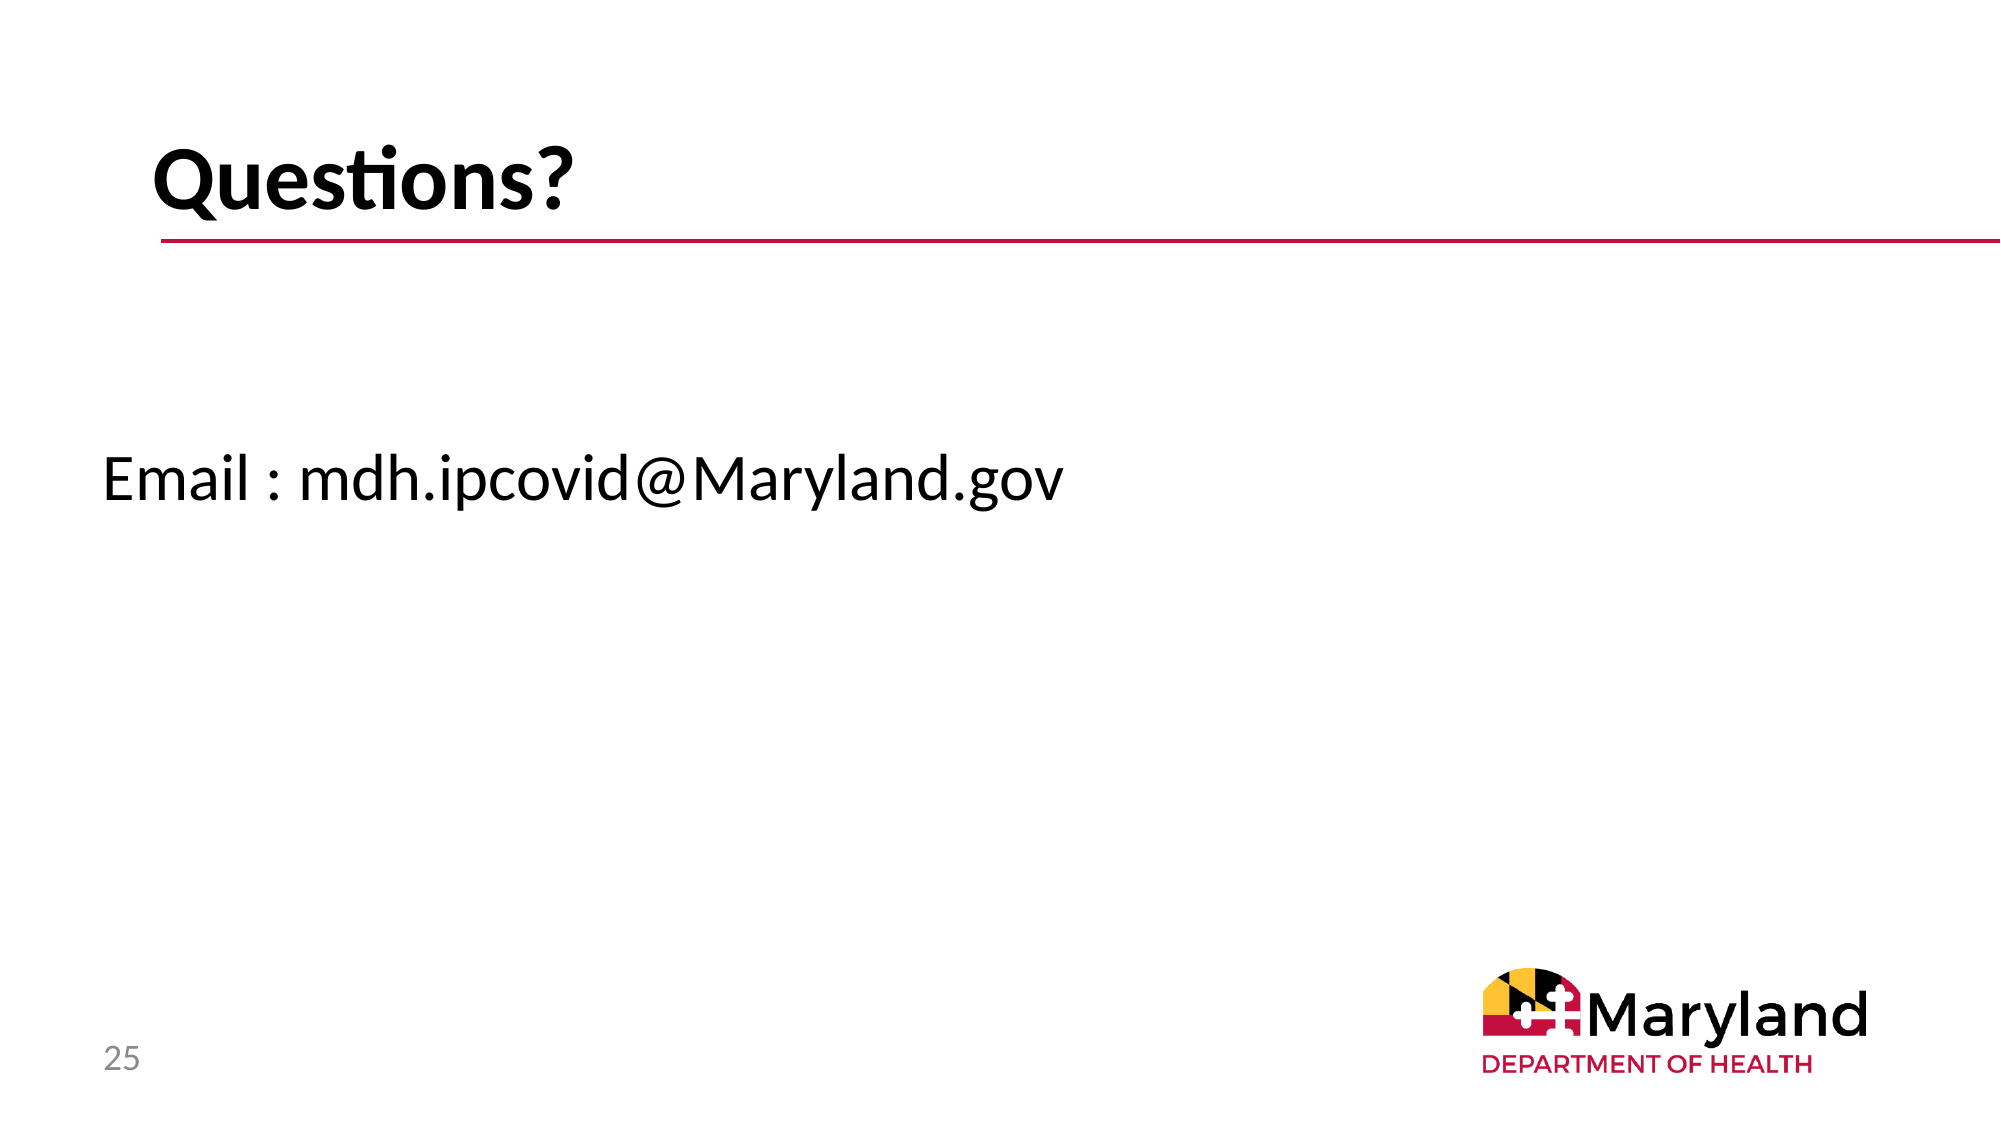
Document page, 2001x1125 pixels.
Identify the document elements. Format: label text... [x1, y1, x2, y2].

slide_number 25 [88, 1025, 178, 1086]
title Questions? [137, 97, 1863, 262]
picture [1473, 958, 1866, 1073]
text_box Email : mdh.ipcovid@Maryland.gov [88, 426, 1907, 522]
